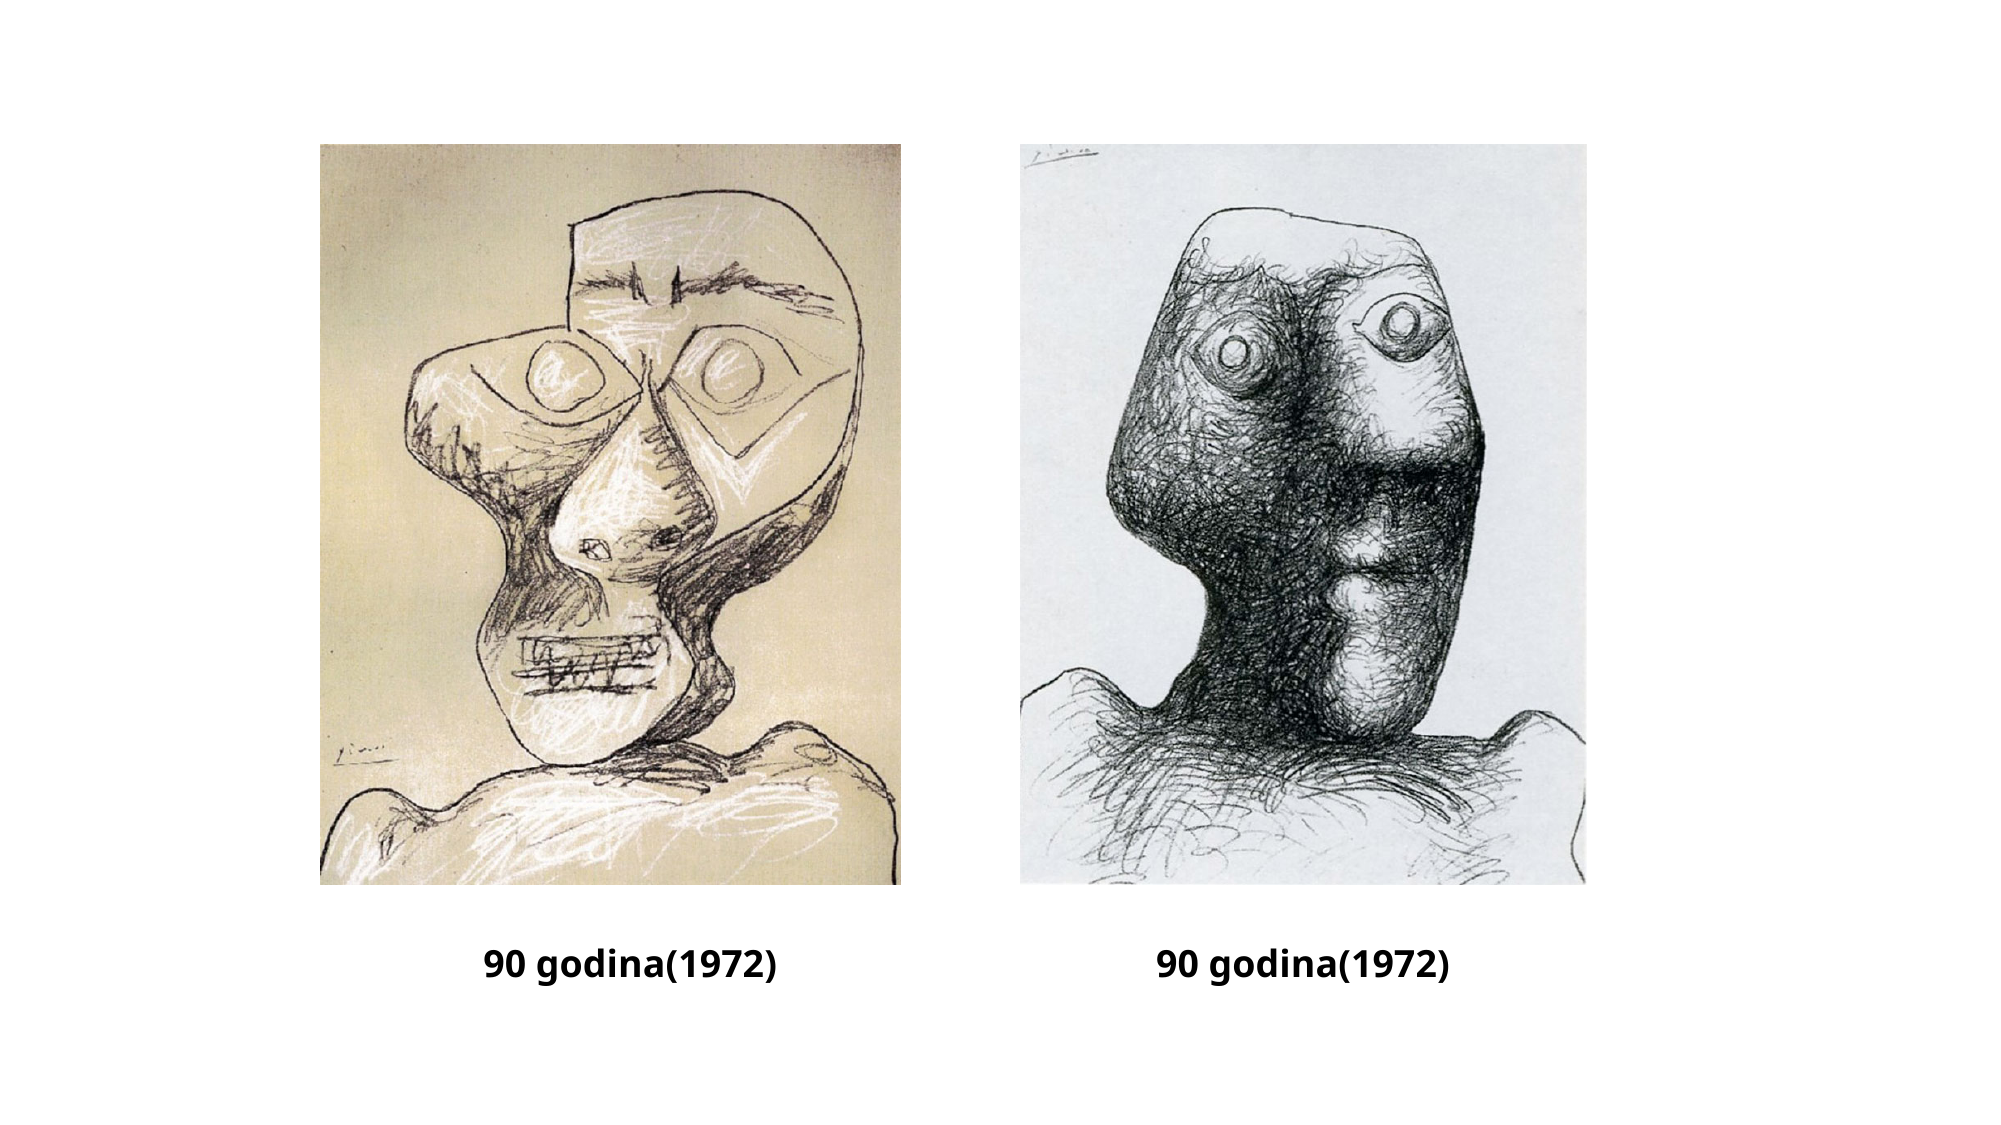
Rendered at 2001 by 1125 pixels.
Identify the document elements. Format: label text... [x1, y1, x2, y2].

picture [1019, 144, 1587, 885]
picture [320, 144, 901, 885]
text_box 90 godina(1972) [1141, 932, 1465, 992]
text_box 90 godina(1972) [468, 932, 793, 992]
